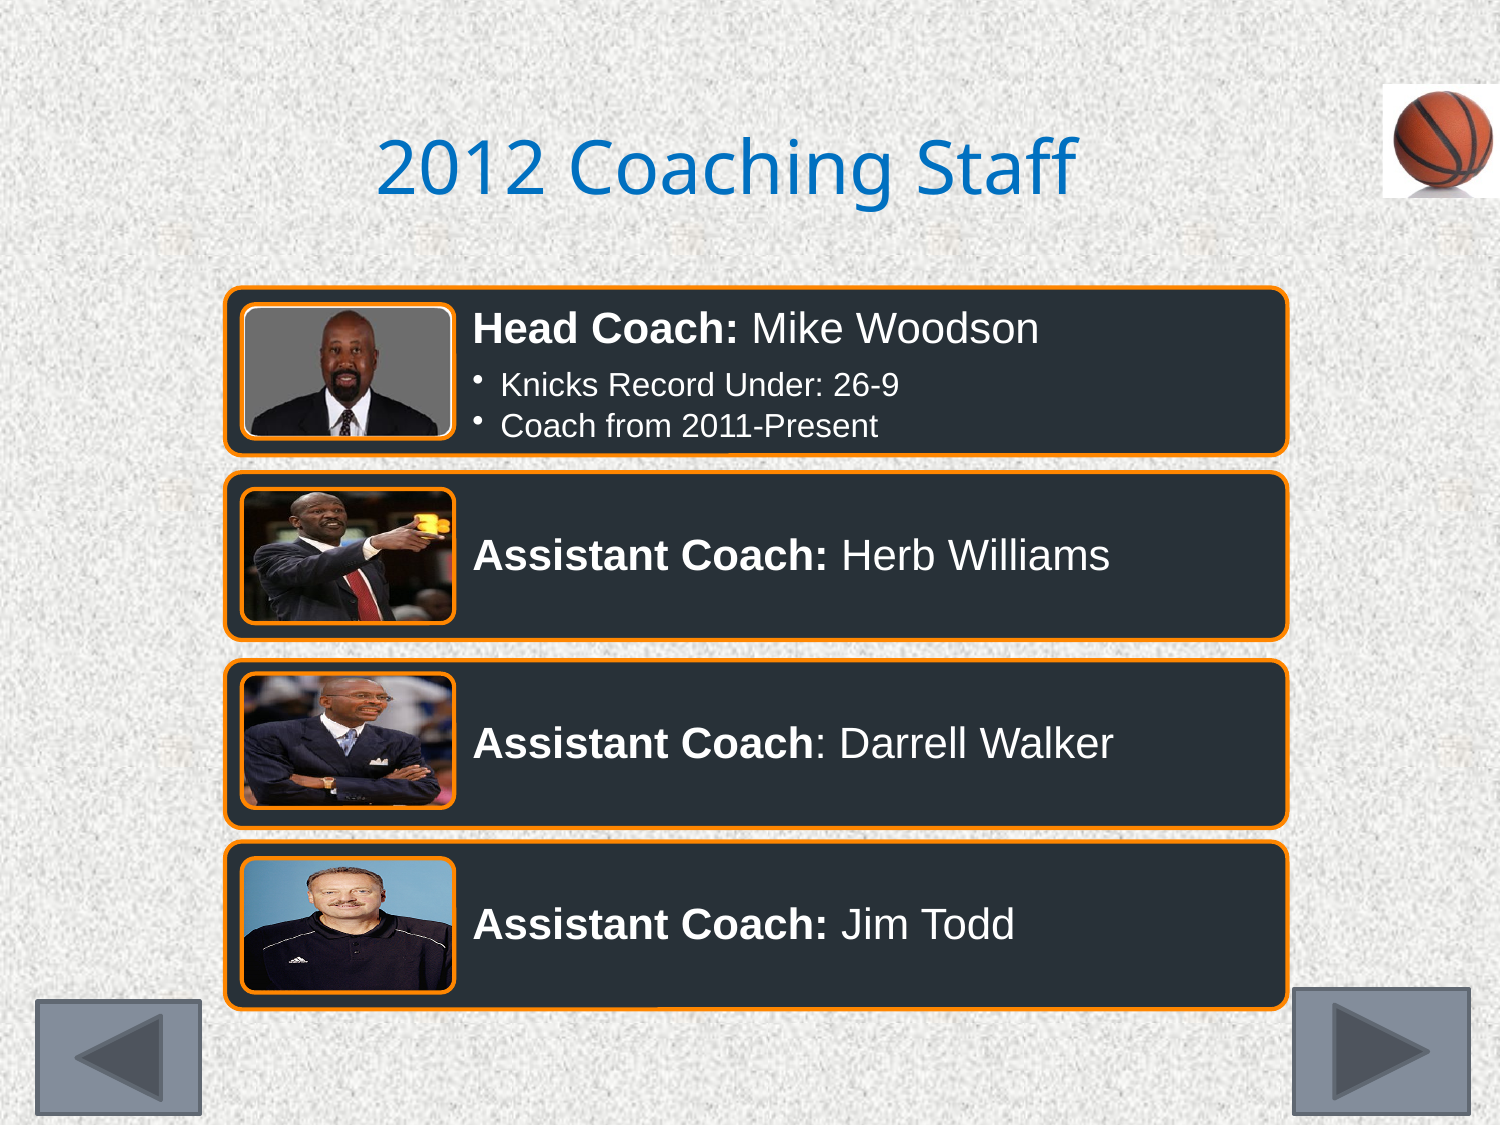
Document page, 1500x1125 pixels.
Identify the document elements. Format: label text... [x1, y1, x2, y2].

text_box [224, 287, 1288, 1010]
text_box [35, 999, 202, 1116]
text_box [1292, 987, 1471, 1116]
picture [0, 0, 1500, 1125]
text_box 2012 Coaching Staff [182, 112, 1271, 218]
